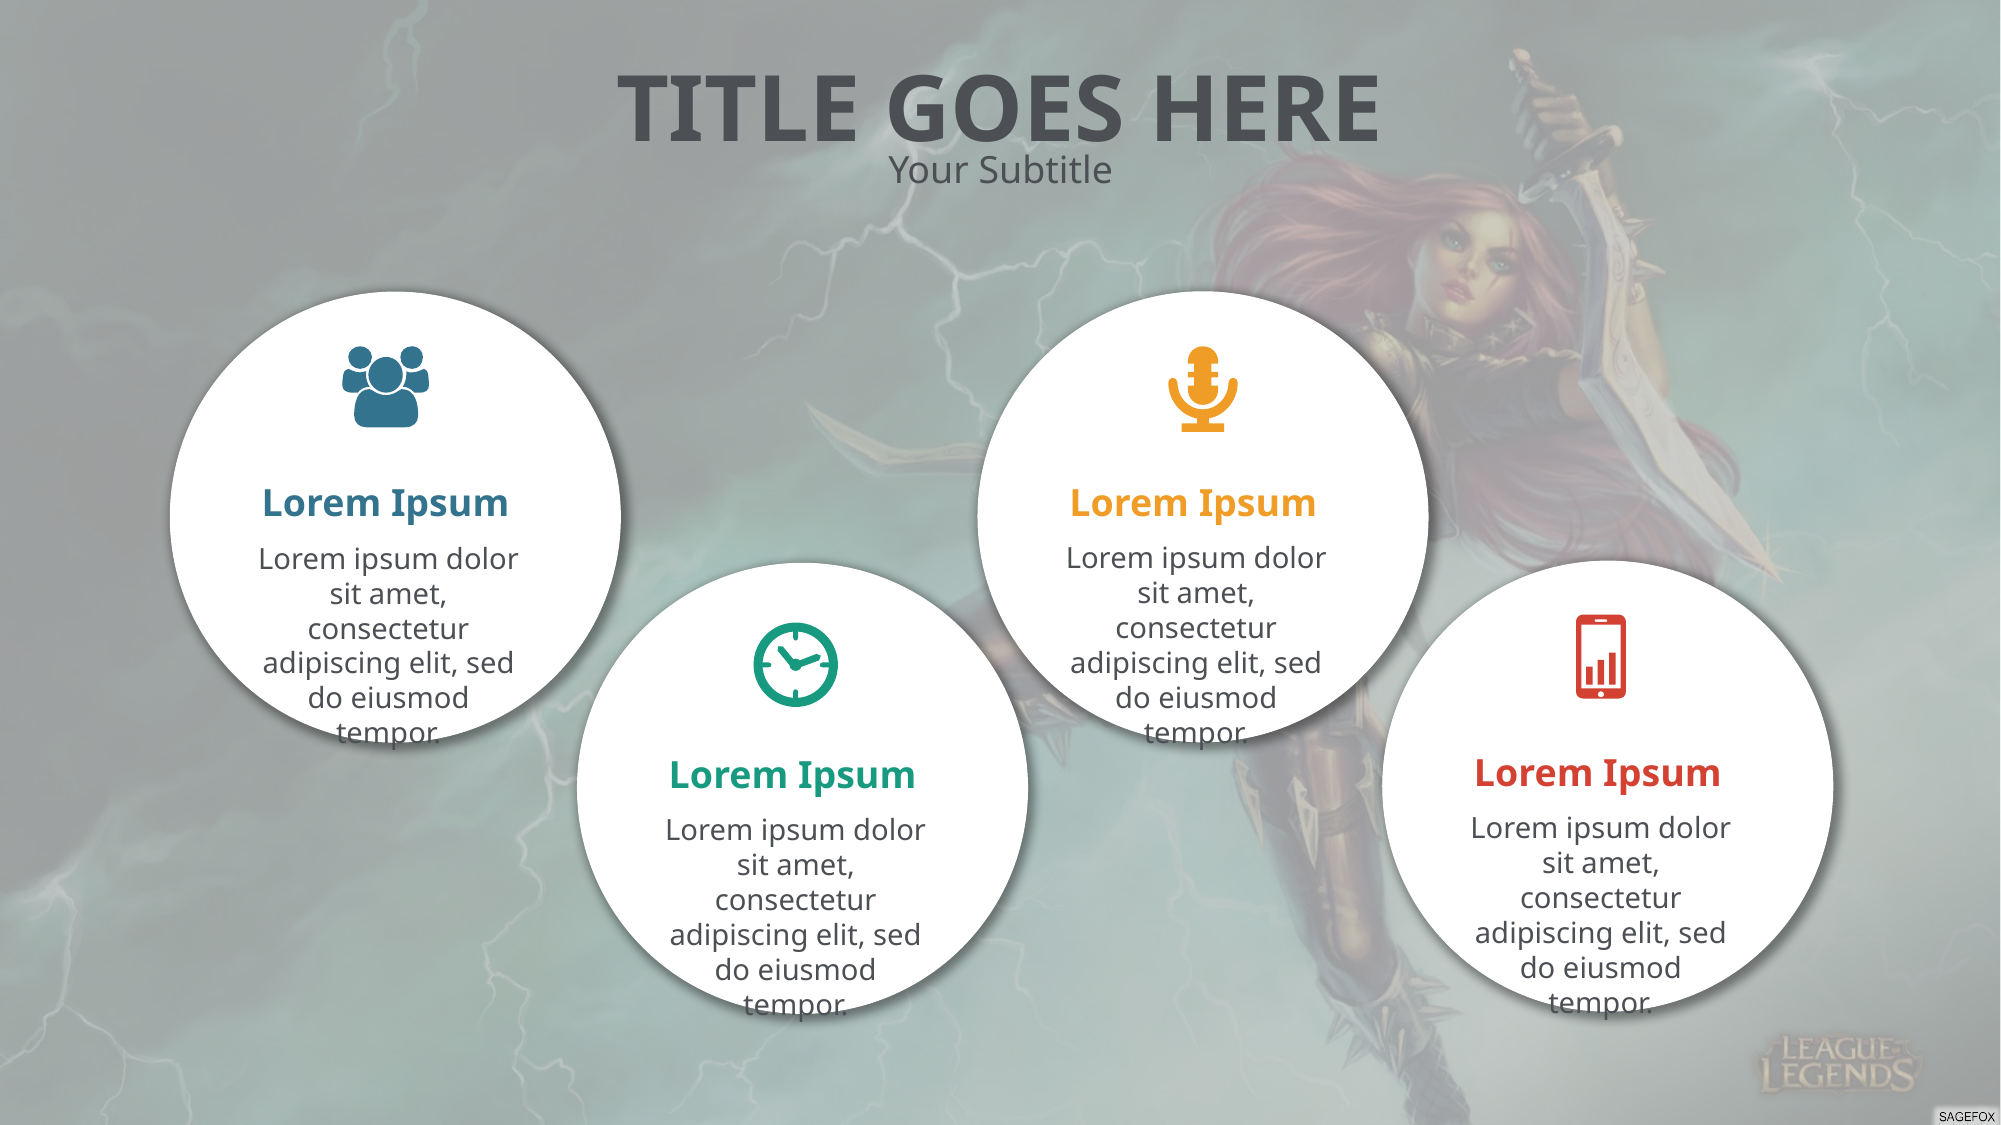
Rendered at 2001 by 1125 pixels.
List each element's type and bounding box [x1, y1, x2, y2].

text_box [1447, 741, 1748, 959]
text_box [169, 291, 622, 744]
text_box [1575, 614, 1626, 699]
text_box [576, 562, 1029, 1015]
text_box [235, 471, 536, 690]
text_box [1381, 560, 1834, 1013]
text_box [548, 42, 1452, 199]
text_box [342, 346, 429, 428]
text_box [753, 622, 838, 707]
text_box [976, 290, 1430, 743]
picture [1936, 1111, 1997, 1125]
text_box [642, 743, 943, 961]
text_box [1043, 471, 1344, 689]
text_box [1168, 346, 1238, 432]
